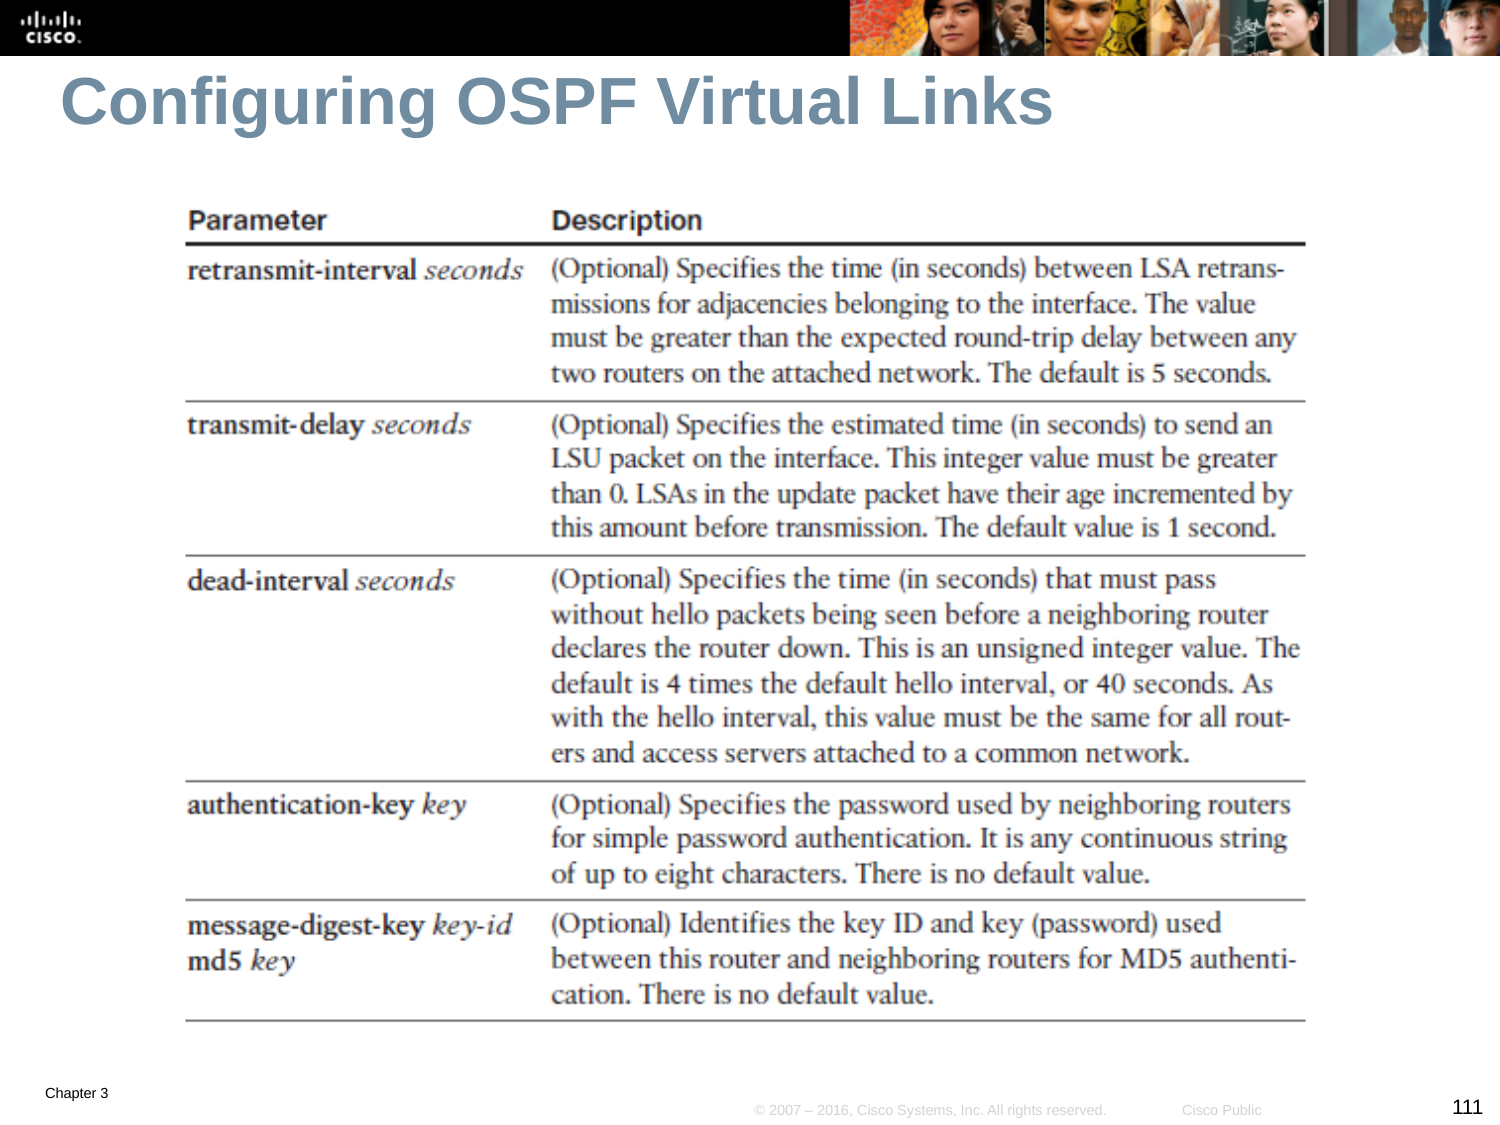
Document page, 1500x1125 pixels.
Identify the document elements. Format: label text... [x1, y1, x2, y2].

picture [0, 0, 1500, 56]
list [177, 193, 1312, 1037]
title Configuring OSPF Virtual Links [45, 59, 1444, 182]
